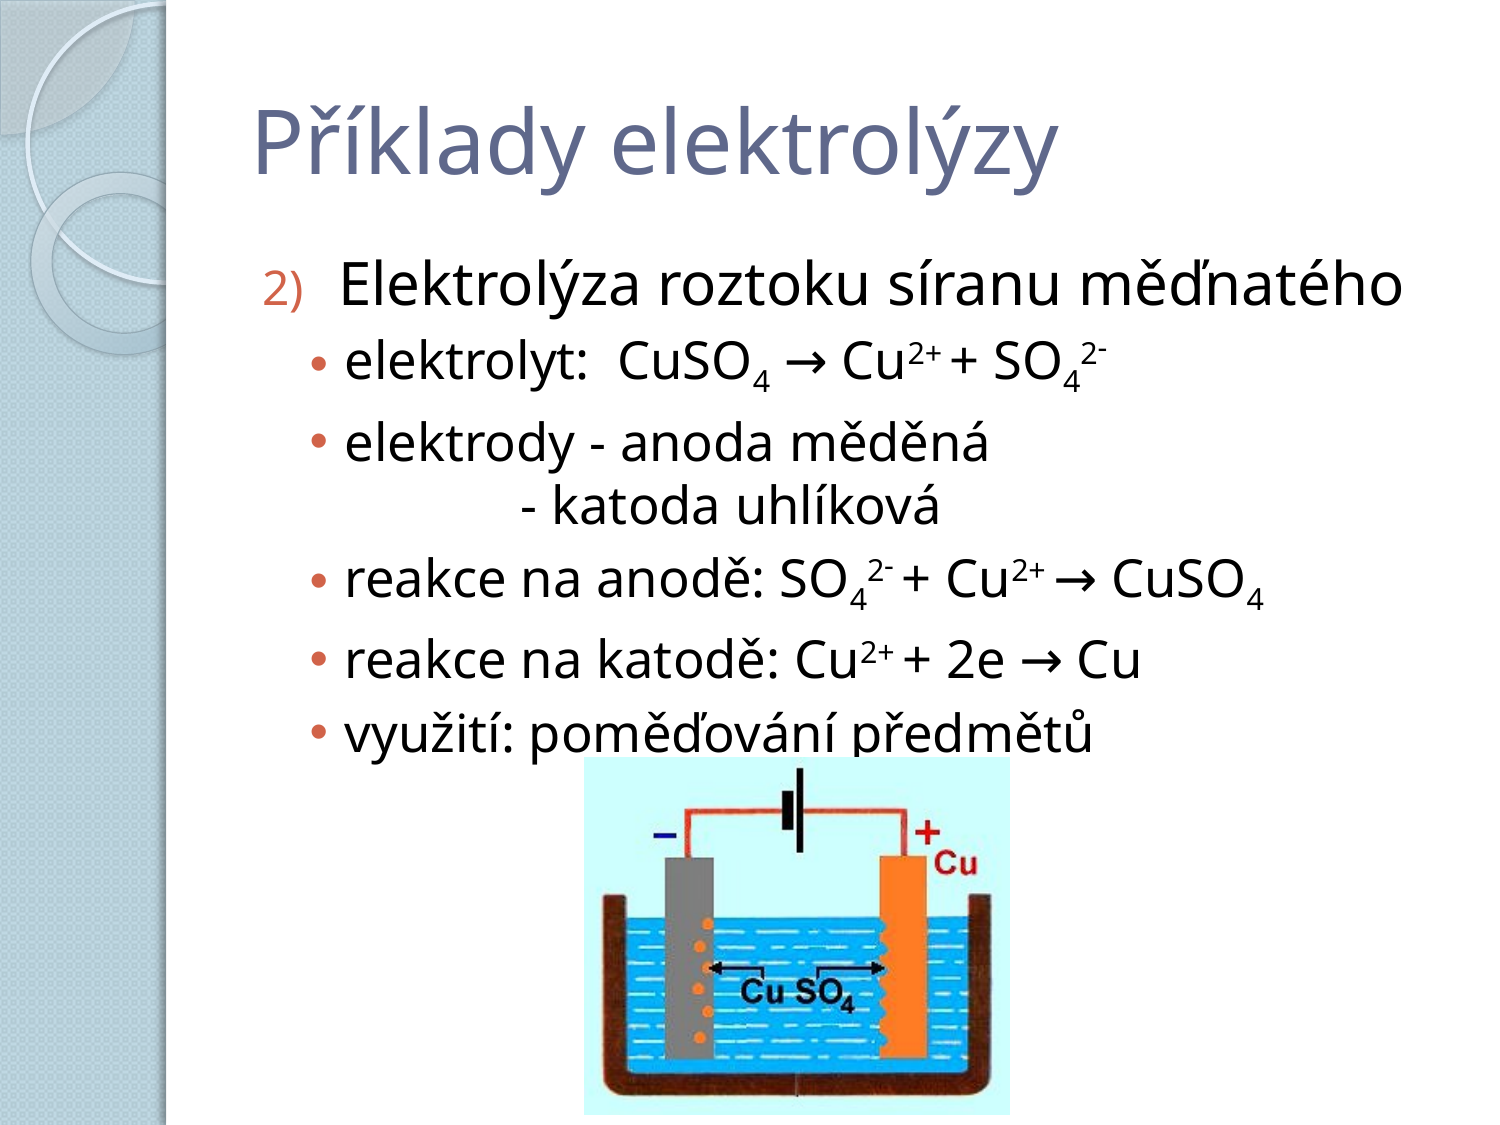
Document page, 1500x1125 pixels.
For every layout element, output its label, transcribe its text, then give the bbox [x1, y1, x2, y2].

list Elektrolýza roztoku síranu měďnatého elektrolyt: CuSO4 → Cu2+ + SO42- elektrody - anoda měděná - katoda uhlíková reakce na anodě: SO42- + Cu2+ → CuSO4 reakce na katodě: Cu2+ + 2e → Cu využití: poměďování předmětů [235, 237, 1466, 1025]
picture [584, 757, 1011, 1115]
title Příklady elektrolýzy [235, 45, 1466, 233]
